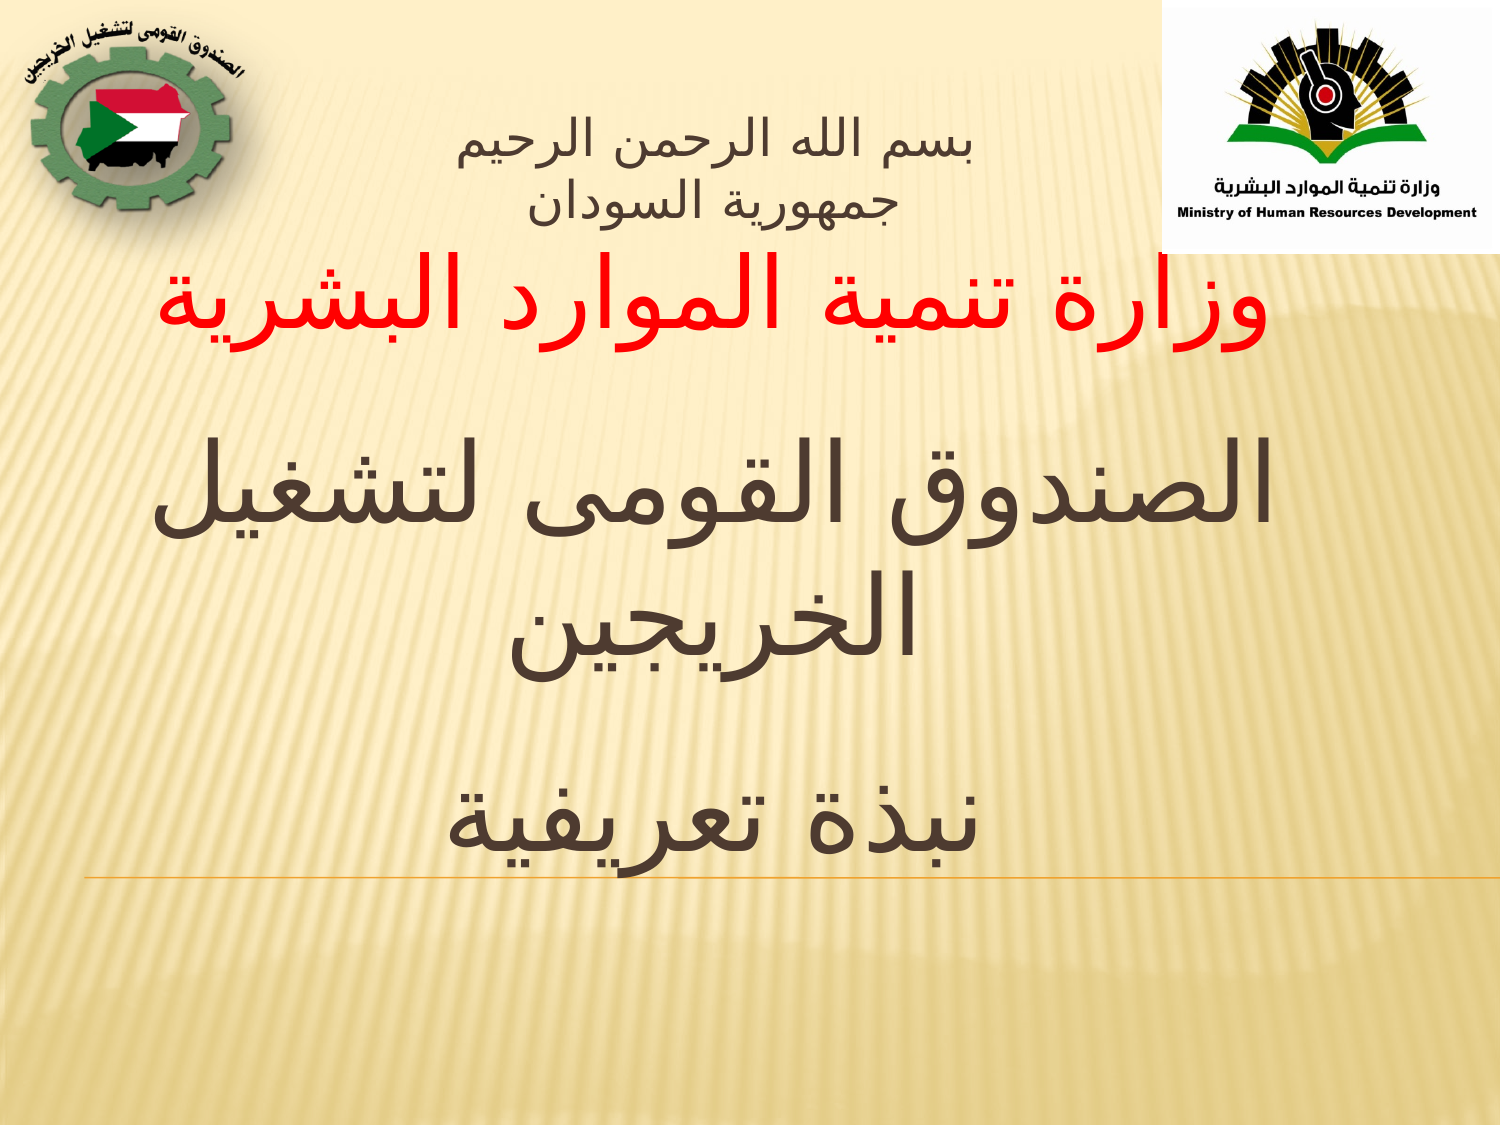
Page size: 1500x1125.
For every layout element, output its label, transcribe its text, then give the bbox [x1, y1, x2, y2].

picture [0, 0, 268, 230]
picture [1162, 0, 1500, 254]
title بسم الله الرحمن الرحيم جمهورية السودان وزارة تنمية الموارد البشرية الصندوق القومى لتشغيل الخريجين نبذة تعريفية [41, 35, 1388, 1067]
